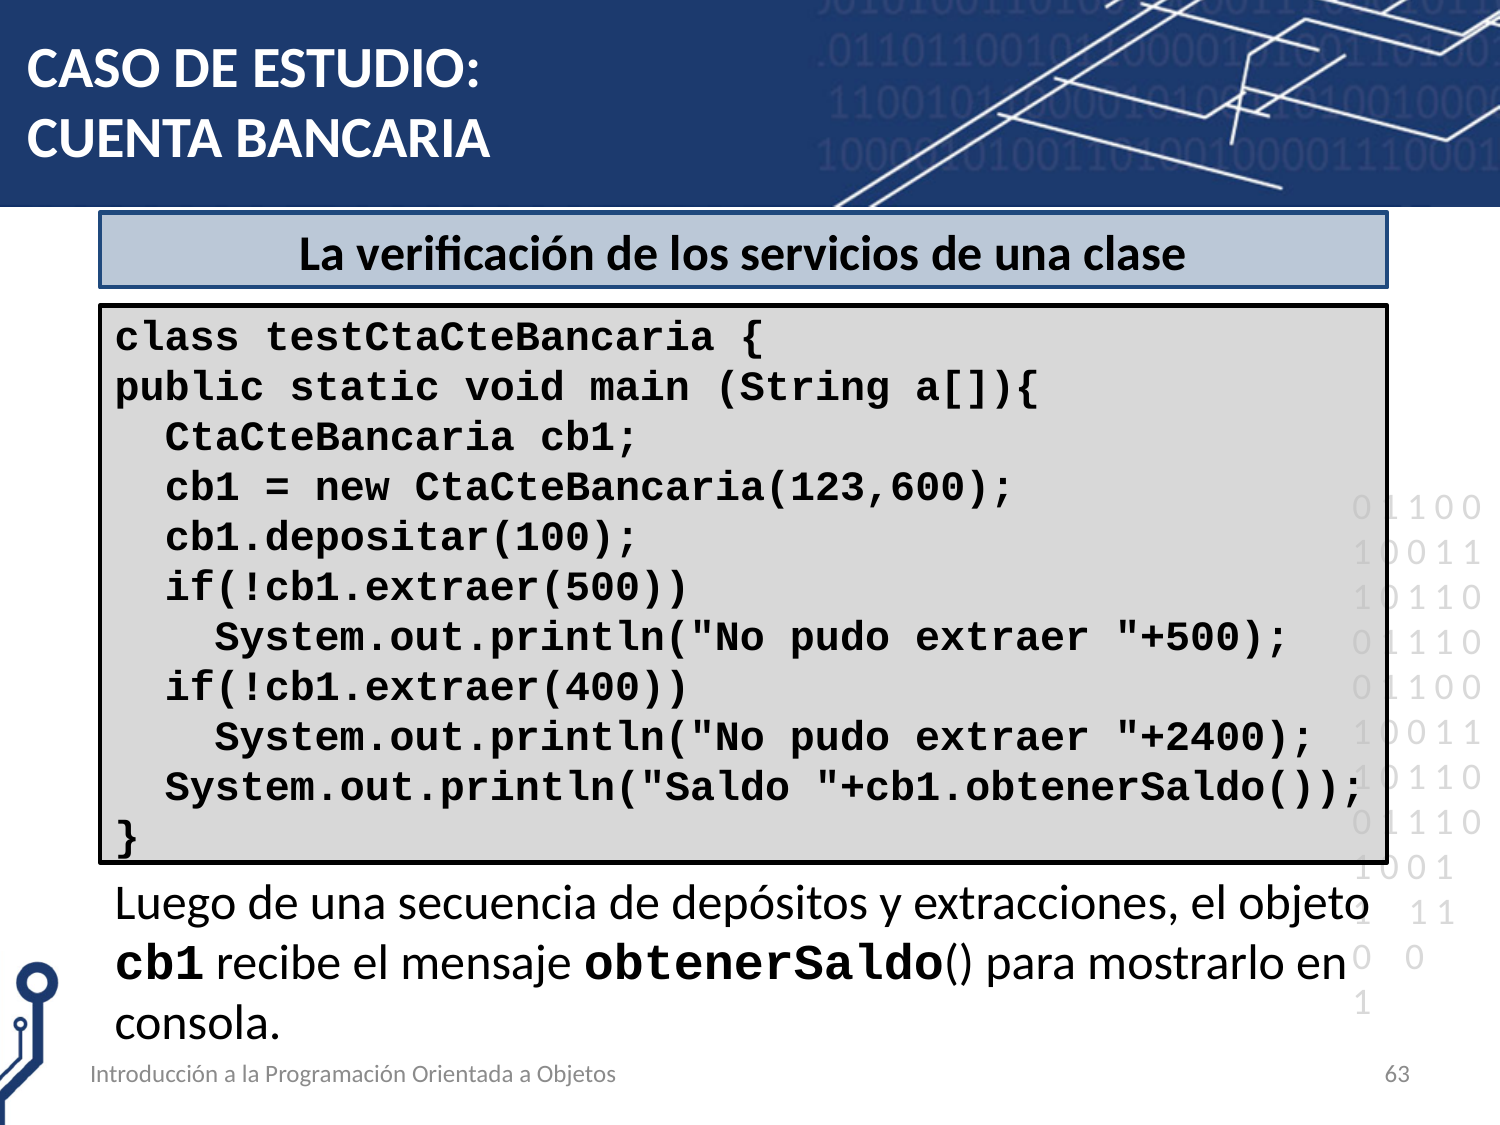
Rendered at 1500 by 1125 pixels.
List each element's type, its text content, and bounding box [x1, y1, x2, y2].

footer Introducción a la Programación Orientada a Objetos [75, 1042, 725, 1103]
text_box class testCtaCteBancaria { public static void main (String a[]){ CtaCteBancaria cb1; cb1 = new CtaCteBancaria(123,600); cb1.depositar(100); if(!cb1.extraer(500)) System.out.println("No pudo extraer "+500); if(!cb1.extraer(400)) System.out.println("No pudo extraer "+2400); System.out.println("Saldo "+cb1.obtenerSaldo()); } [98, 303, 1389, 865]
picture [0, 0, 1500, 207]
slide_number 63 [1074, 1042, 1425, 1103]
text_box La verificación de los servicios de una clase [98, 210, 1389, 289]
title CASO DE ESTUDIO: CUENTA BANCARIA [12, 5, 963, 193]
text_box Luego de una secuencia de depósitos y extracciones, el objeto cb1 recibe el mensaje obtenerSaldo() para mostrarlo en consola. [99, 862, 1388, 1058]
picture [0, 951, 64, 1125]
